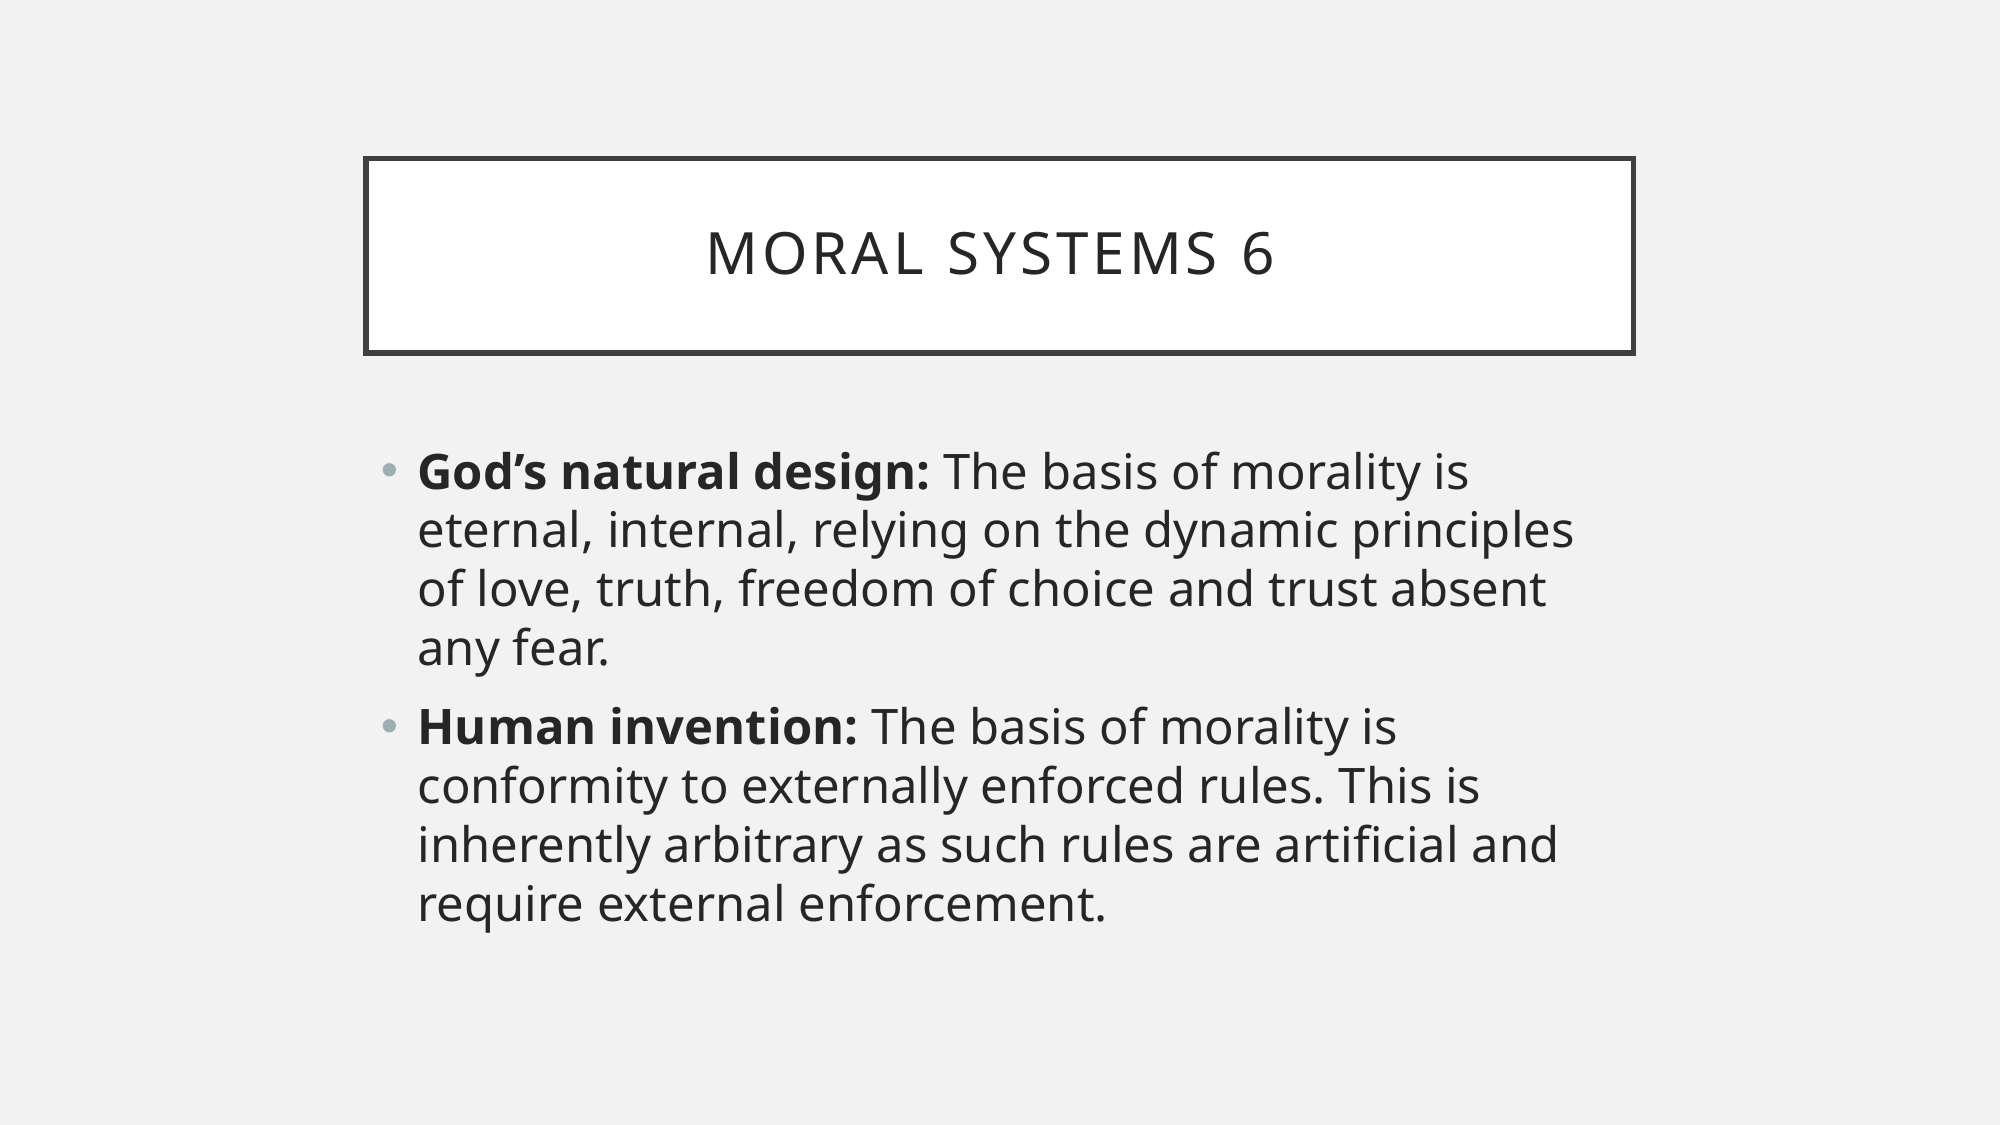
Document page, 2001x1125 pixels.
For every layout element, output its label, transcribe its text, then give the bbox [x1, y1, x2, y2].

title Moral systems 6 [366, 158, 1634, 354]
list God’s natural design: The basis of morality is eternal, internal, relying on the dynamic principles of love, truth, freedom of choice and trust absent any fear. Human invention: The basis of morality is conformity to externally enforced rules. This is inherently arbitrary as such rules are artificial and require external enforcement. [366, 432, 1634, 942]
